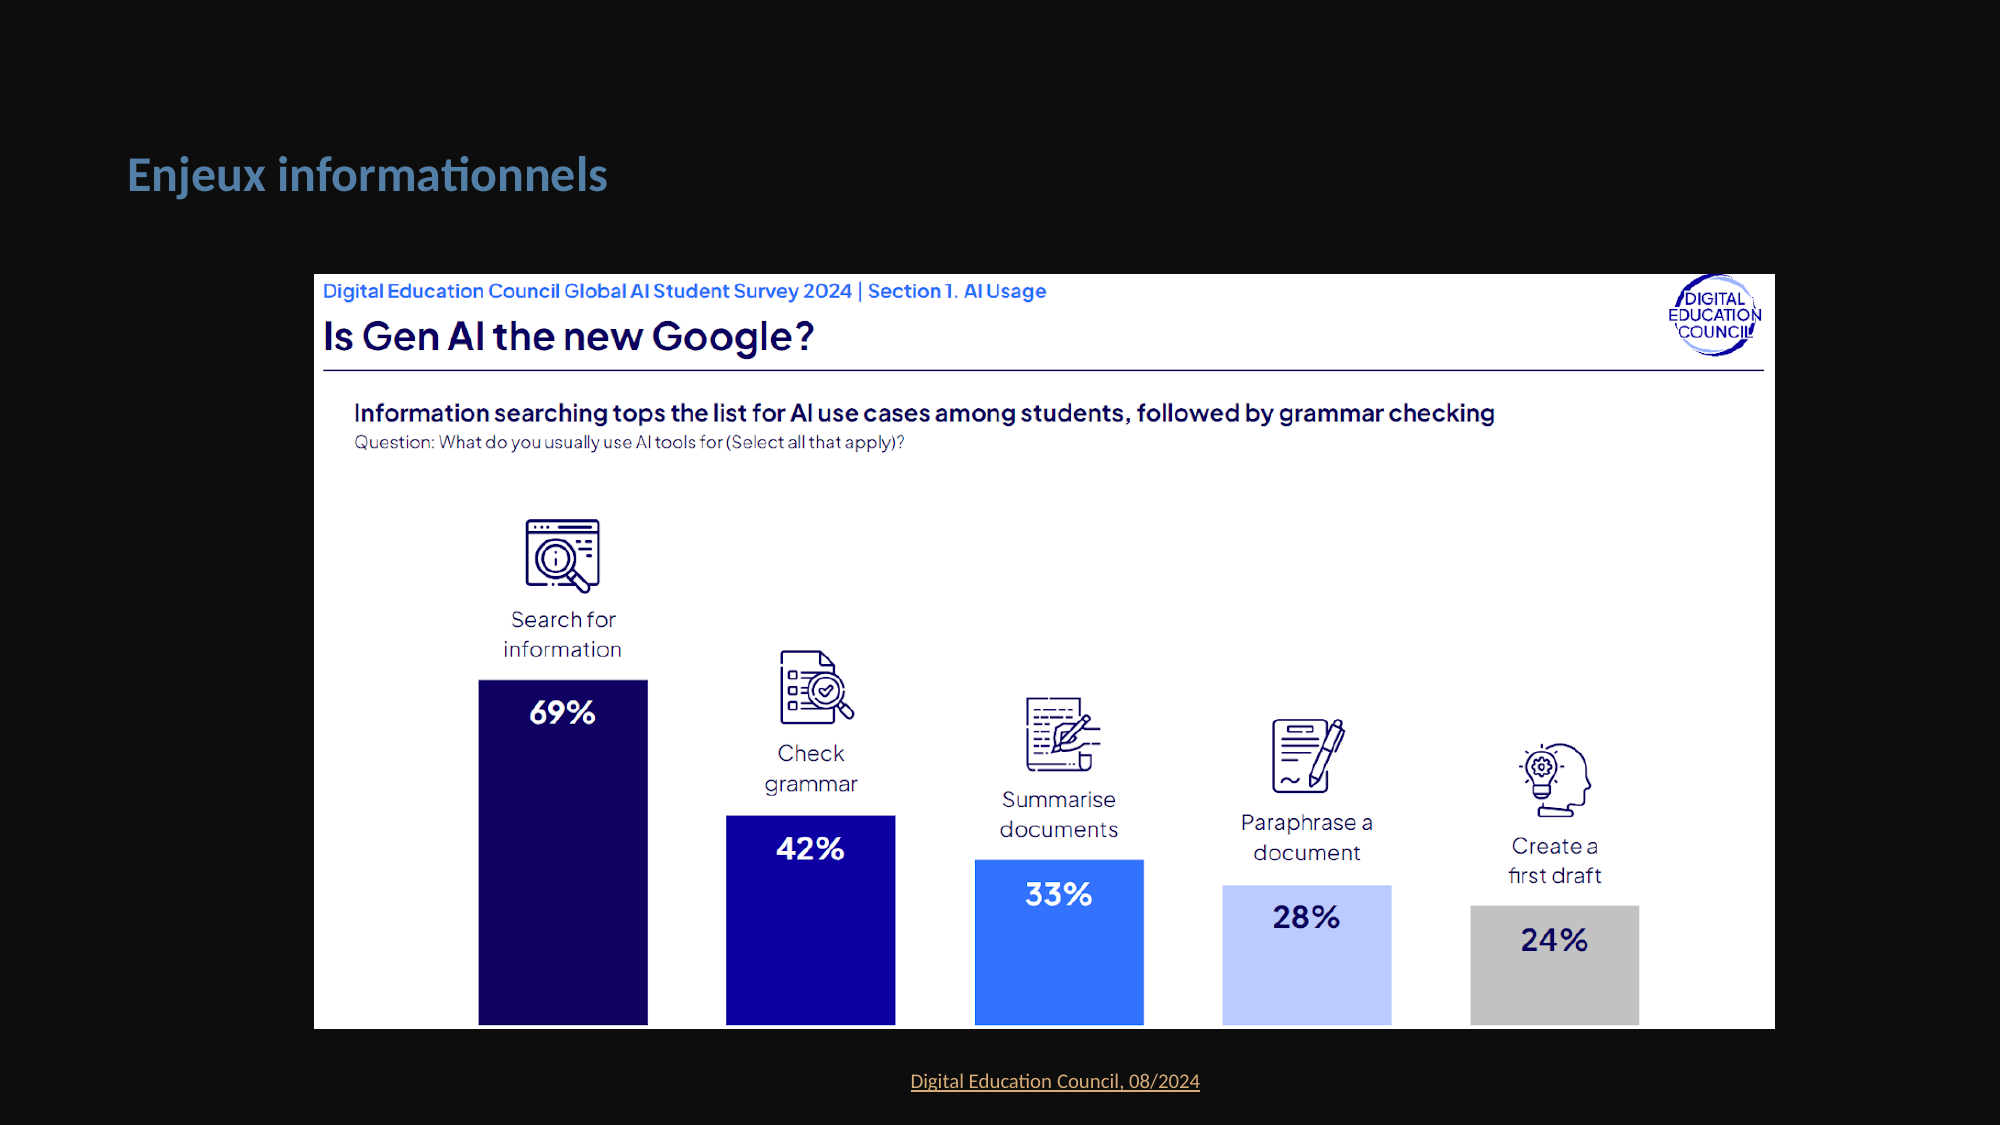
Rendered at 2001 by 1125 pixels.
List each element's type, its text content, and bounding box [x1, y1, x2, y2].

picture [314, 274, 1775, 1029]
text_box Digital Education Council, 08/2024 [895, 1060, 1274, 1101]
title Enjeux informationnels [112, 99, 1775, 243]
